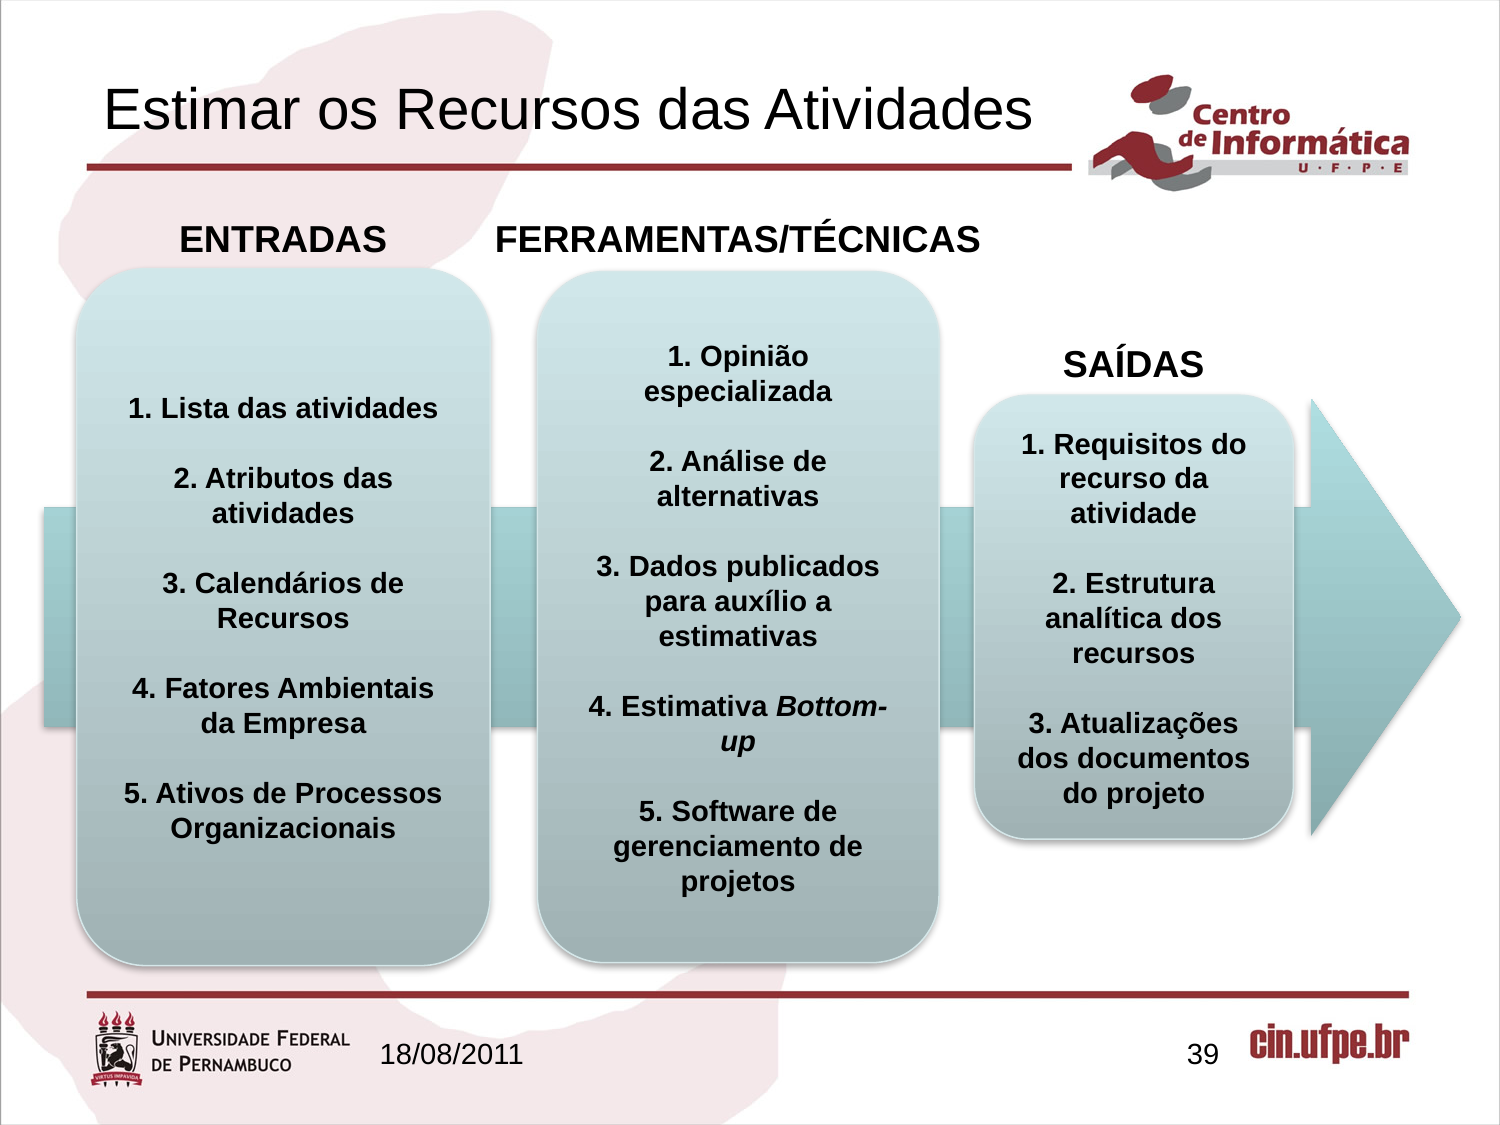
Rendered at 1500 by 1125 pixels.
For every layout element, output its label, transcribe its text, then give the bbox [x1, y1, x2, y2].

picture [0, 0, 1500, 1125]
title Estimar os Recursos das Atividades [88, 42, 1071, 149]
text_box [43, 207, 1462, 966]
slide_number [364, 1027, 715, 1106]
slide_number 39 [884, 1027, 1235, 1106]
